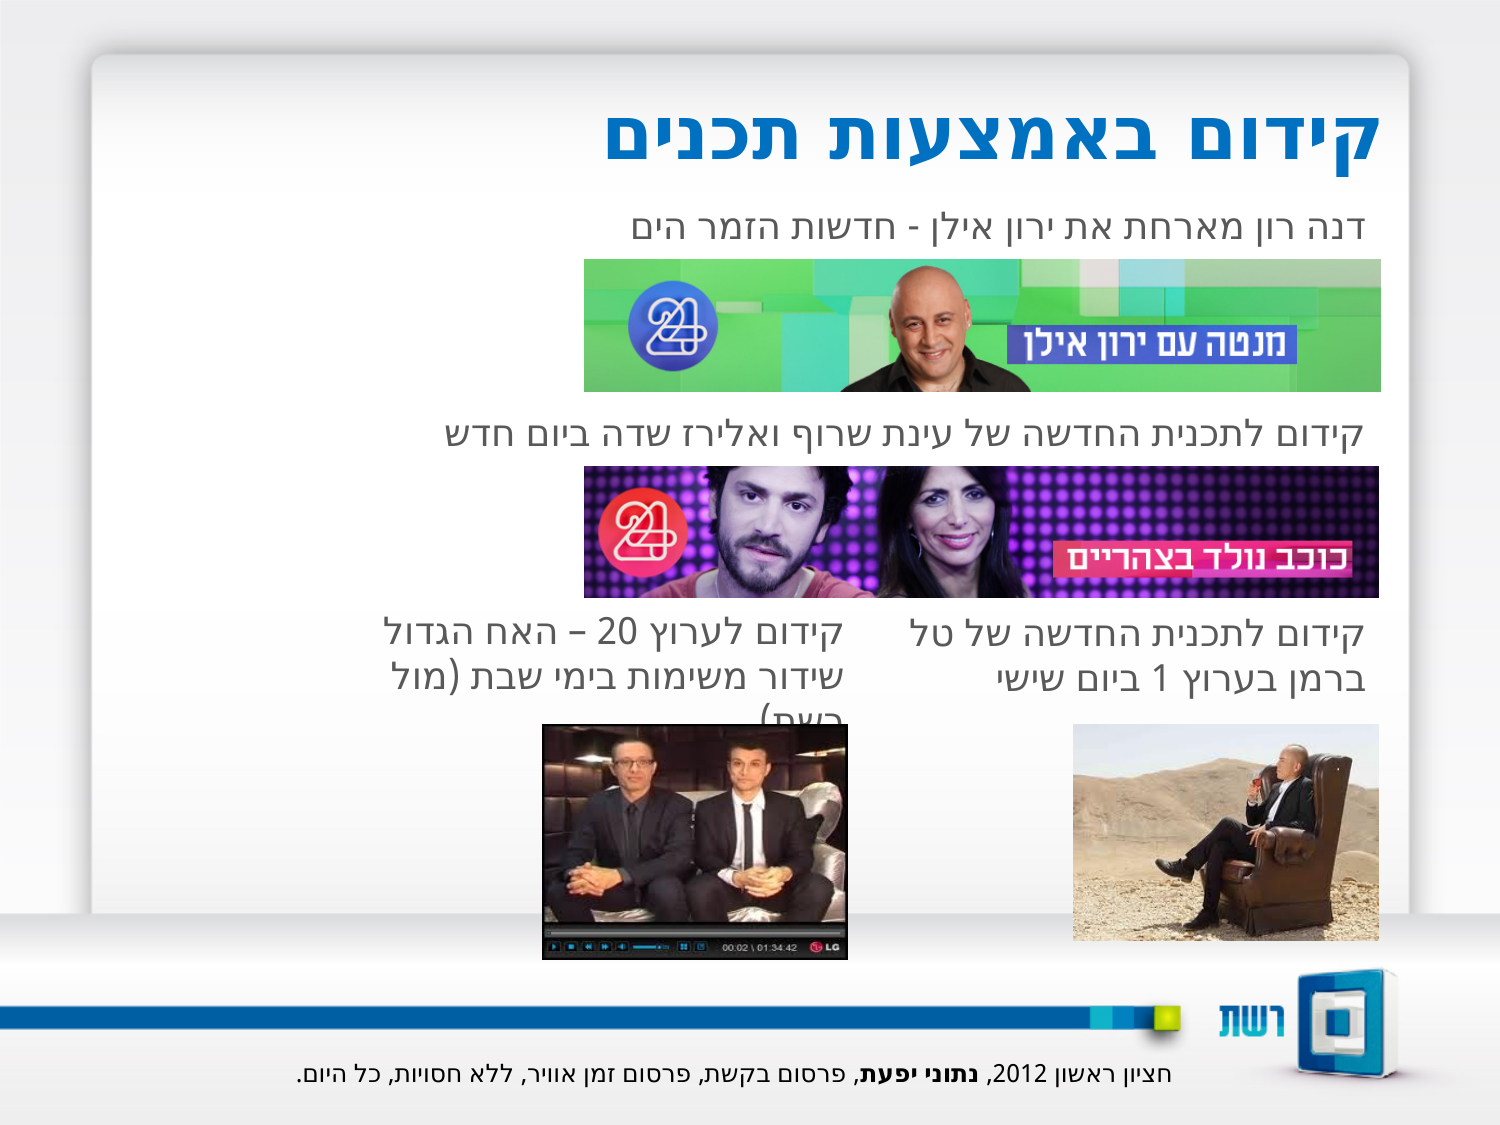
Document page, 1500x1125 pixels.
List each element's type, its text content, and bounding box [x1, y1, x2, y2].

text_box קידום לתכנית החדשה של טל ברמן בערוץ 1 ביום שישי [862, 603, 1382, 707]
text_box דנה רון מארחת את ירון אילן - חדשות הזמר הים תיכוני [562, 194, 1382, 300]
text_box חציון ראשון 2012, נתוני יפעת, פרסום בקשת, פרסום זמן אוויר, ללא חסויות, כל היום. [0, 1050, 1188, 1095]
text_box קידום לתכנית החדשה של עינת שרוף ואלירז שדה ביום חדש בקיץ [399, 401, 1382, 507]
picture [0, 0, 1500, 1125]
text_box קידום באמצעות תכנים [212, 0, 1400, 183]
text_box קידום לערוץ 20 – האח הגדול שידור משימות בימי שבת (מול רשת) [309, 599, 860, 750]
